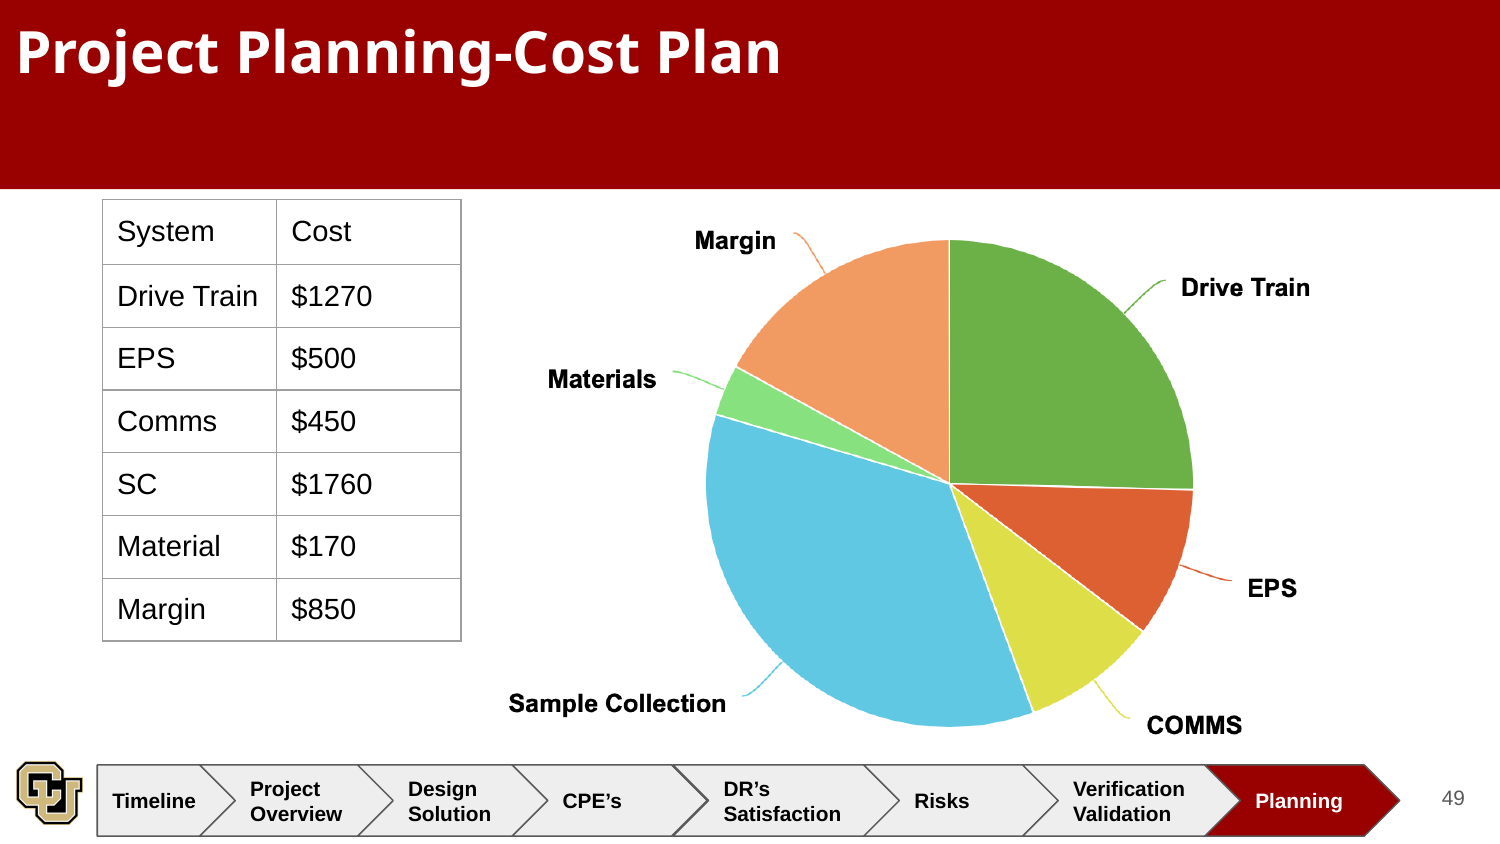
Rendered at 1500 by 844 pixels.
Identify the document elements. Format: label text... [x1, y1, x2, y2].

table_cell $1760 [277, 453, 460, 515]
picture [485, 213, 1339, 741]
table_cell Material [103, 516, 276, 578]
table_cell Drive Train [103, 265, 276, 327]
text_box Timeline [97, 764, 234, 837]
text_box DR’s Satisfaction [672, 764, 898, 837]
table_cell Comms [103, 391, 276, 452]
table_cell $1270 [277, 265, 460, 327]
text_box Planning [1204, 764, 1400, 837]
table_cell $500 [277, 328, 460, 389]
picture [16, 760, 83, 825]
text_box Project Overview [199, 764, 392, 837]
text_box CPE’s [512, 764, 707, 837]
table_header System [103, 200, 276, 264]
table_header Cost [277, 200, 460, 264]
table_cell $850 [277, 579, 460, 640]
slide_number ‹#› [1389, 764, 1480, 830]
text_box Risks [863, 764, 1057, 837]
title Project Planning-Cost Plan [0, 0, 1500, 190]
table_cell EPS [103, 328, 276, 389]
table_cell SC [103, 453, 276, 515]
table_cell Margin [103, 579, 276, 640]
table_cell $170 [277, 516, 460, 578]
text_box Verification Validation [1022, 764, 1239, 837]
text_box Design Solution [357, 764, 547, 837]
table_cell $450 [277, 391, 460, 452]
